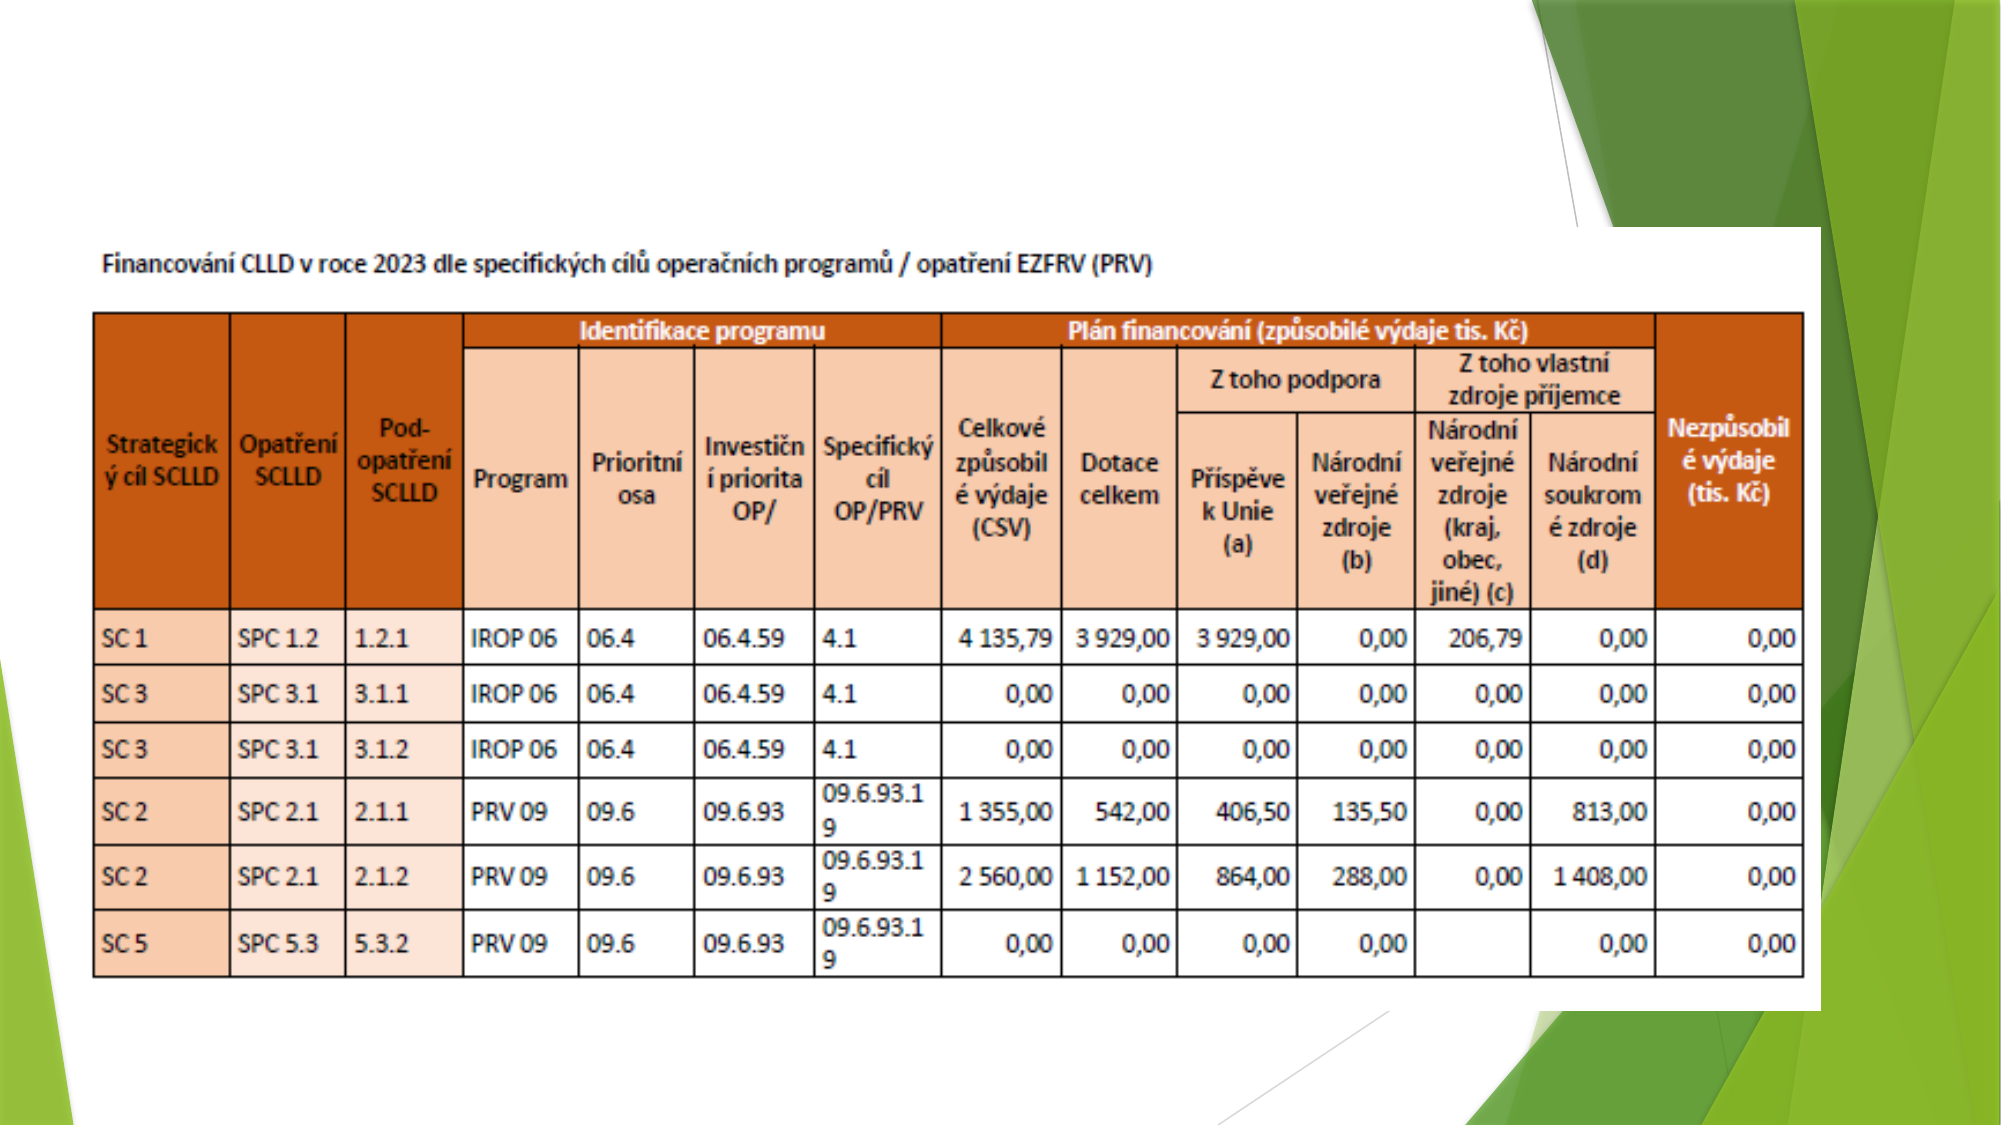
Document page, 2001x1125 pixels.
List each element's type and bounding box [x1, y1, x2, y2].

picture [77, 227, 1821, 1011]
